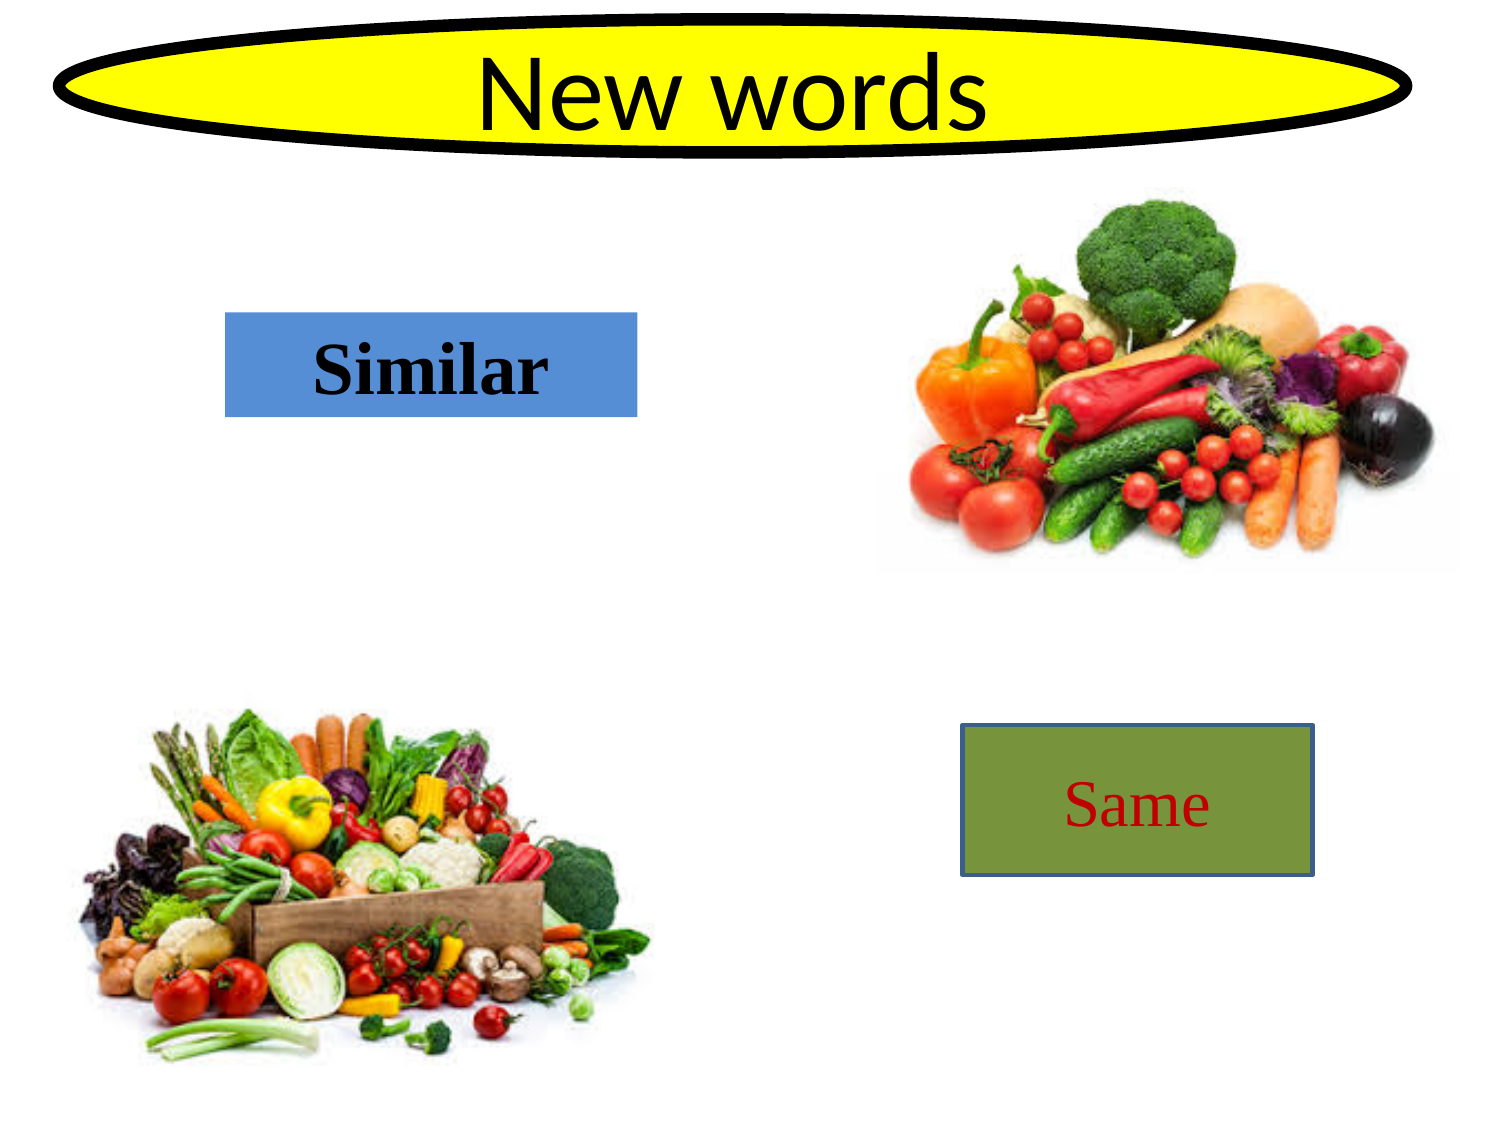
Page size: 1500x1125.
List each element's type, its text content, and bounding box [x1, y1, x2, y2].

text_box Similar [225, 312, 638, 418]
text_box New words [56, 17, 1409, 155]
picture [874, 187, 1458, 574]
picture [49, 674, 659, 1084]
text_box Same [960, 723, 1315, 877]
